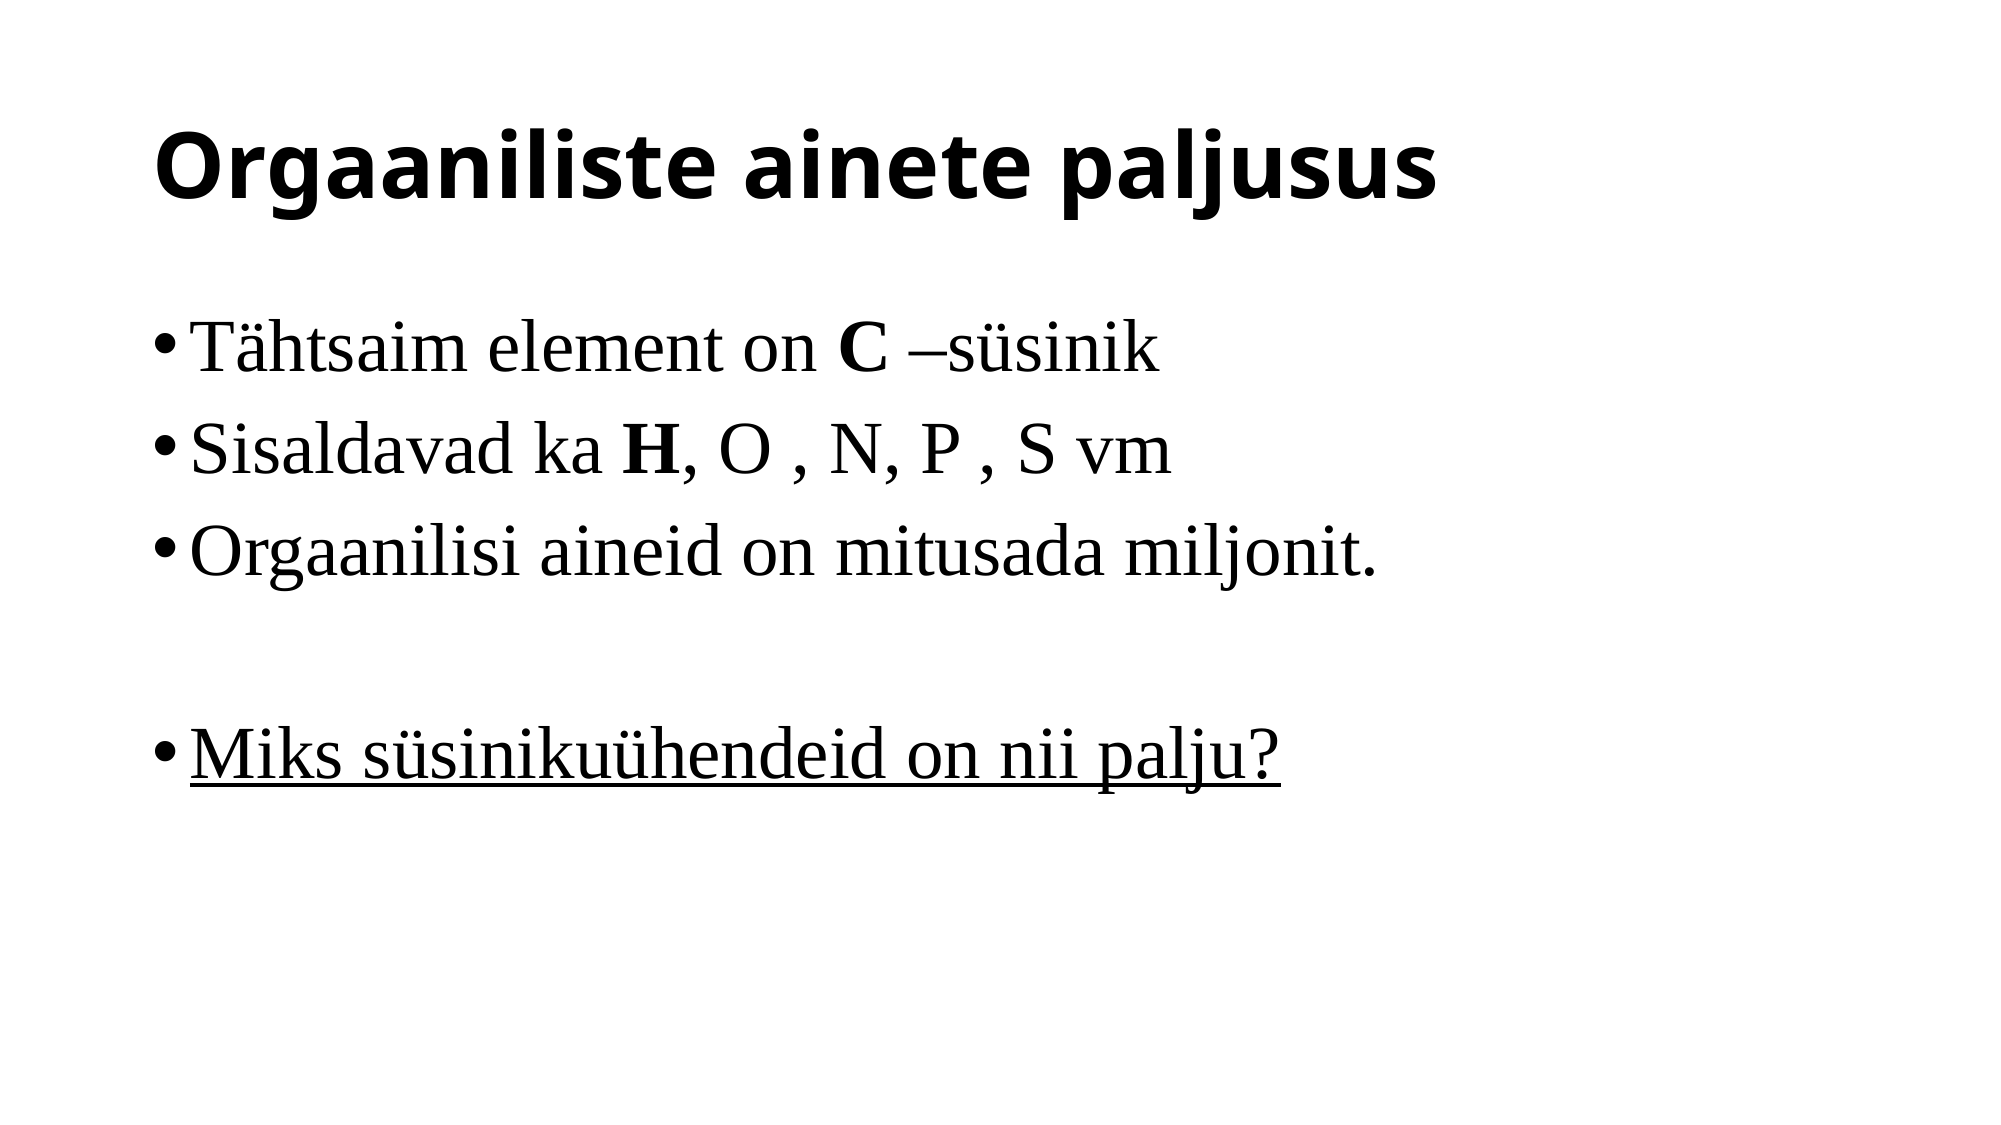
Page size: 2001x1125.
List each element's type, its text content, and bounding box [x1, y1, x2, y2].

list Tähtsaim element on C –süsinik Sisaldavad ka H, O , N, P , S vm Orgaanilisi aineid on mitusada miljonit. Miks süsinikuühendeid on nii palju? [137, 299, 1863, 1014]
title Orgaaniliste ainete paljusus [137, 59, 1863, 278]
